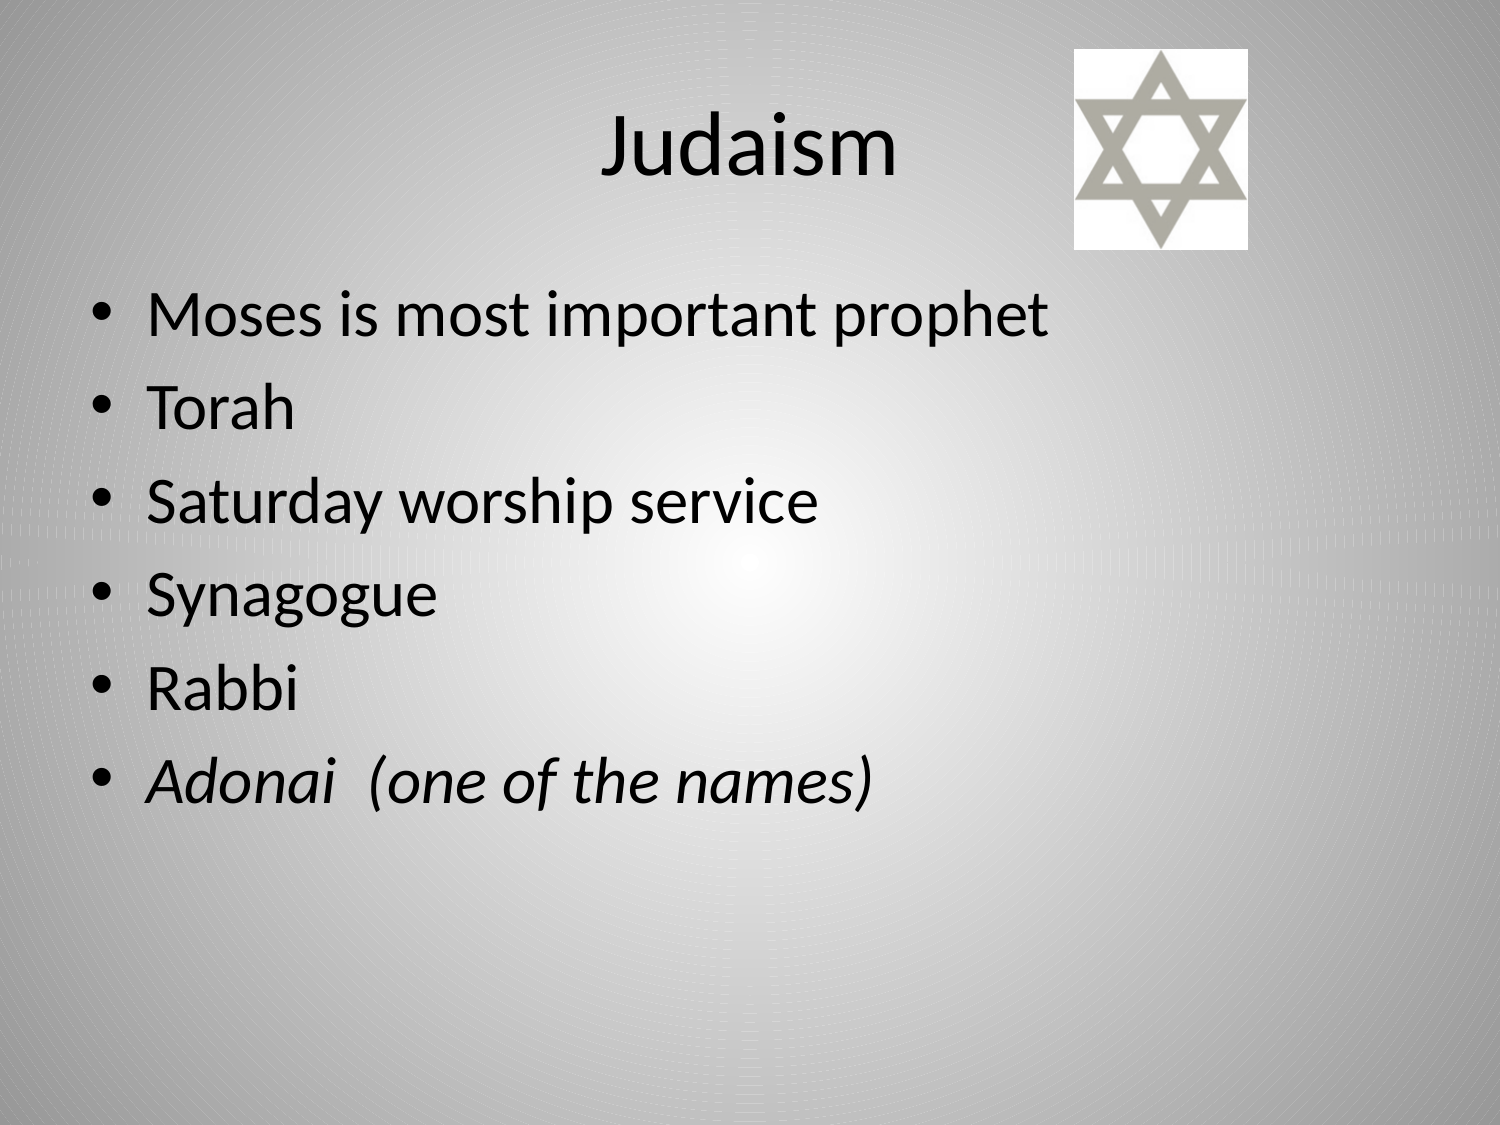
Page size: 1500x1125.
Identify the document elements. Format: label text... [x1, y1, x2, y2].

title Judaism [75, 45, 1425, 233]
picture [1074, 49, 1249, 251]
list Moses is most important prophet Torah Saturday worship service Synagogue Rabbi Adonai (one of the names) [75, 262, 1425, 1005]
